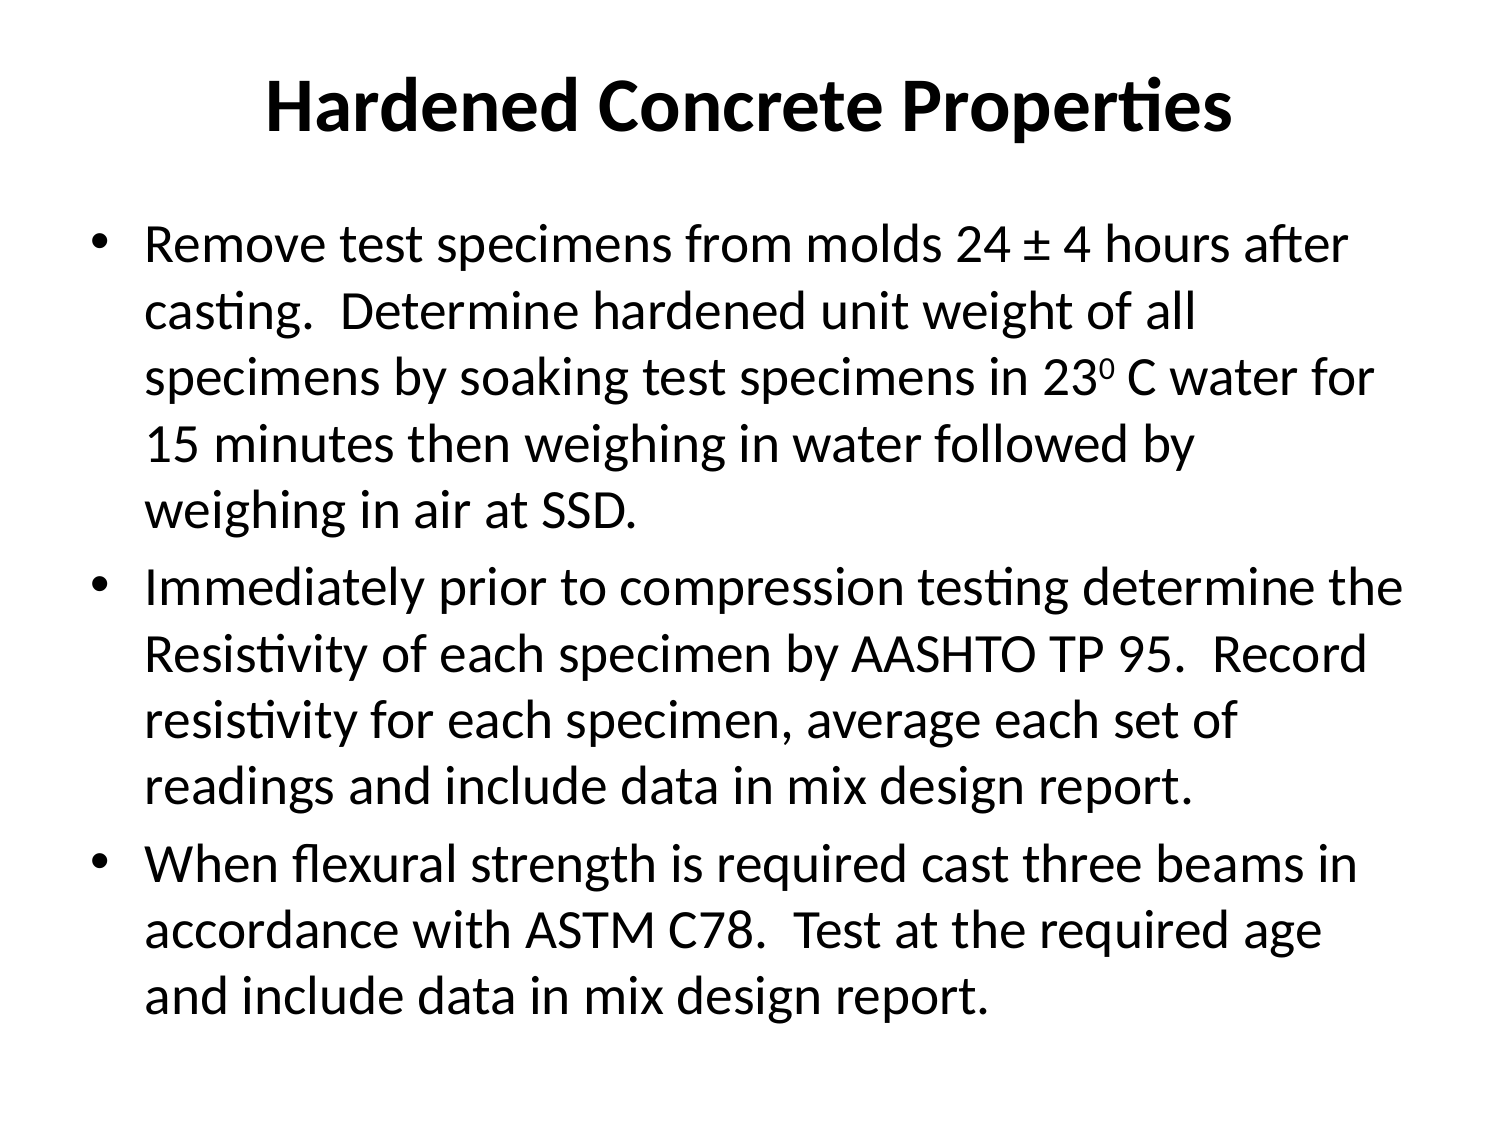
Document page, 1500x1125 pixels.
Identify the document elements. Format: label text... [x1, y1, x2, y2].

list Remove test specimens from molds 24 ± 4 hours after casting. Determine hardened unit weight of all specimens by soaking test specimens in 230 C water for 15 minutes then weighing in water followed by weighing in air at SSD. Immediately prior to compression testing determine the Resistivity of each specimen by AASHTO TP 95. Record resistivity for each specimen, average each set of readings and include data in mix design report. When flexural strength is required cast three beams in accordance with ASTM C78. Test at the required age and include data in mix design report. [75, 200, 1425, 1050]
title Hardened Concrete Properties [75, 45, 1425, 200]
